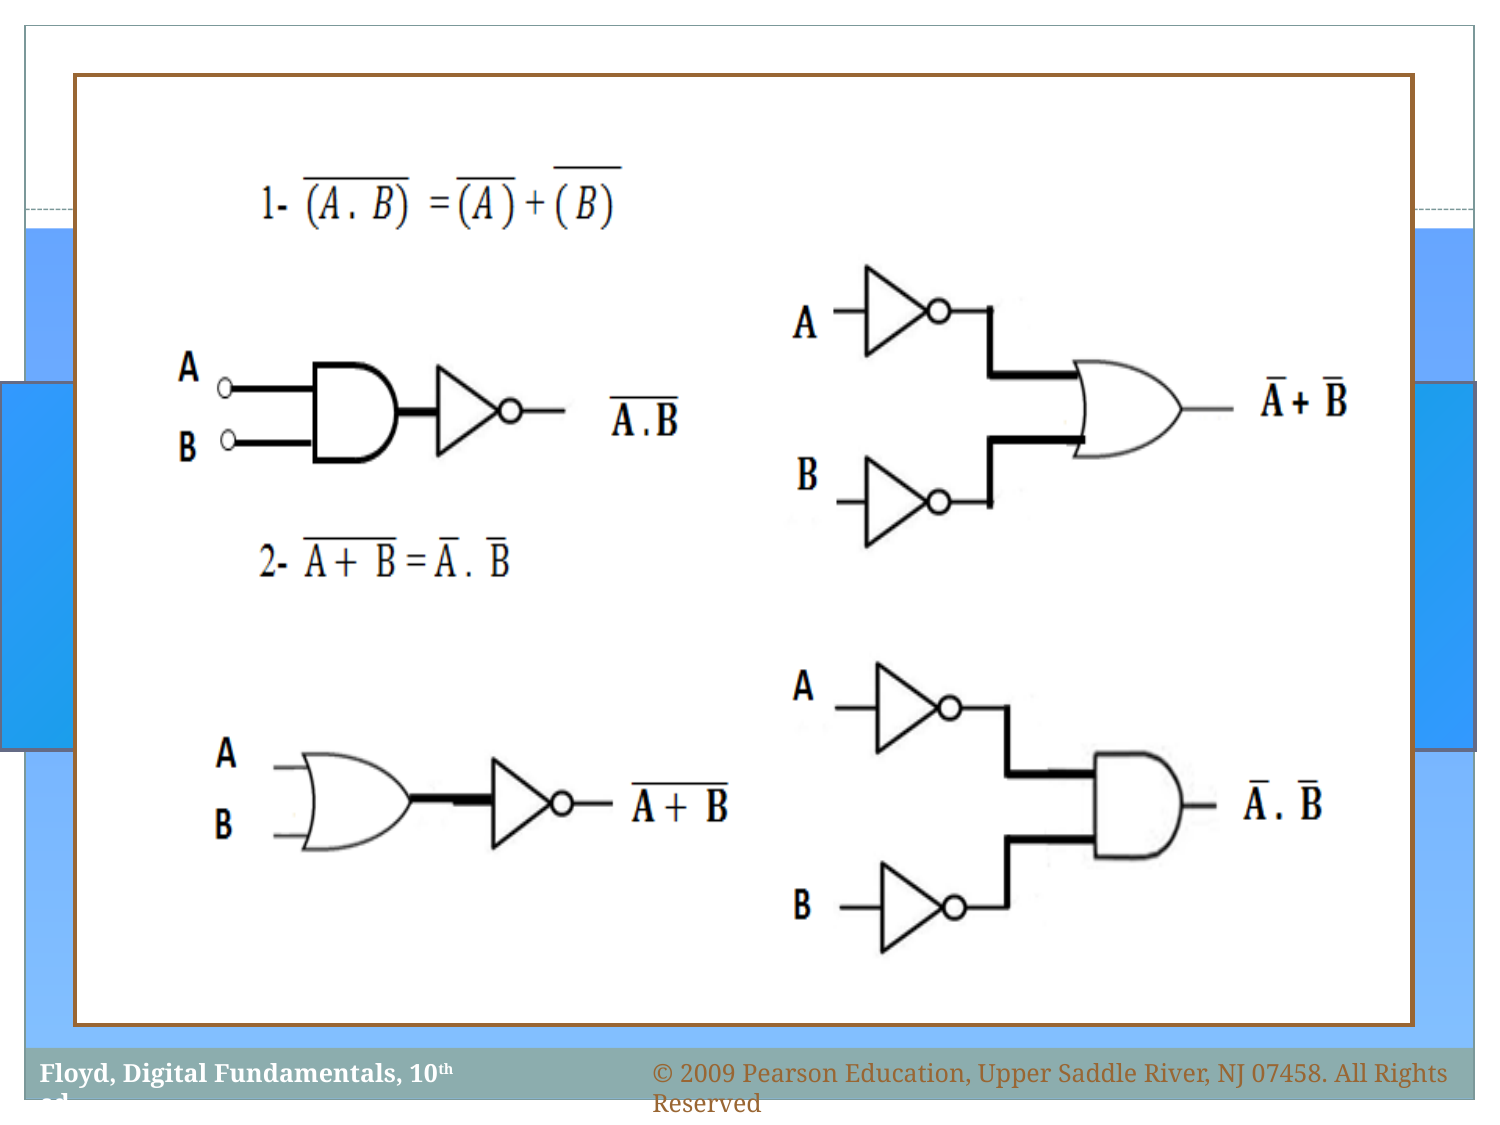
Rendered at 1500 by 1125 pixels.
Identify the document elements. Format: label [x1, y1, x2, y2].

picture [133, 89, 1367, 1000]
